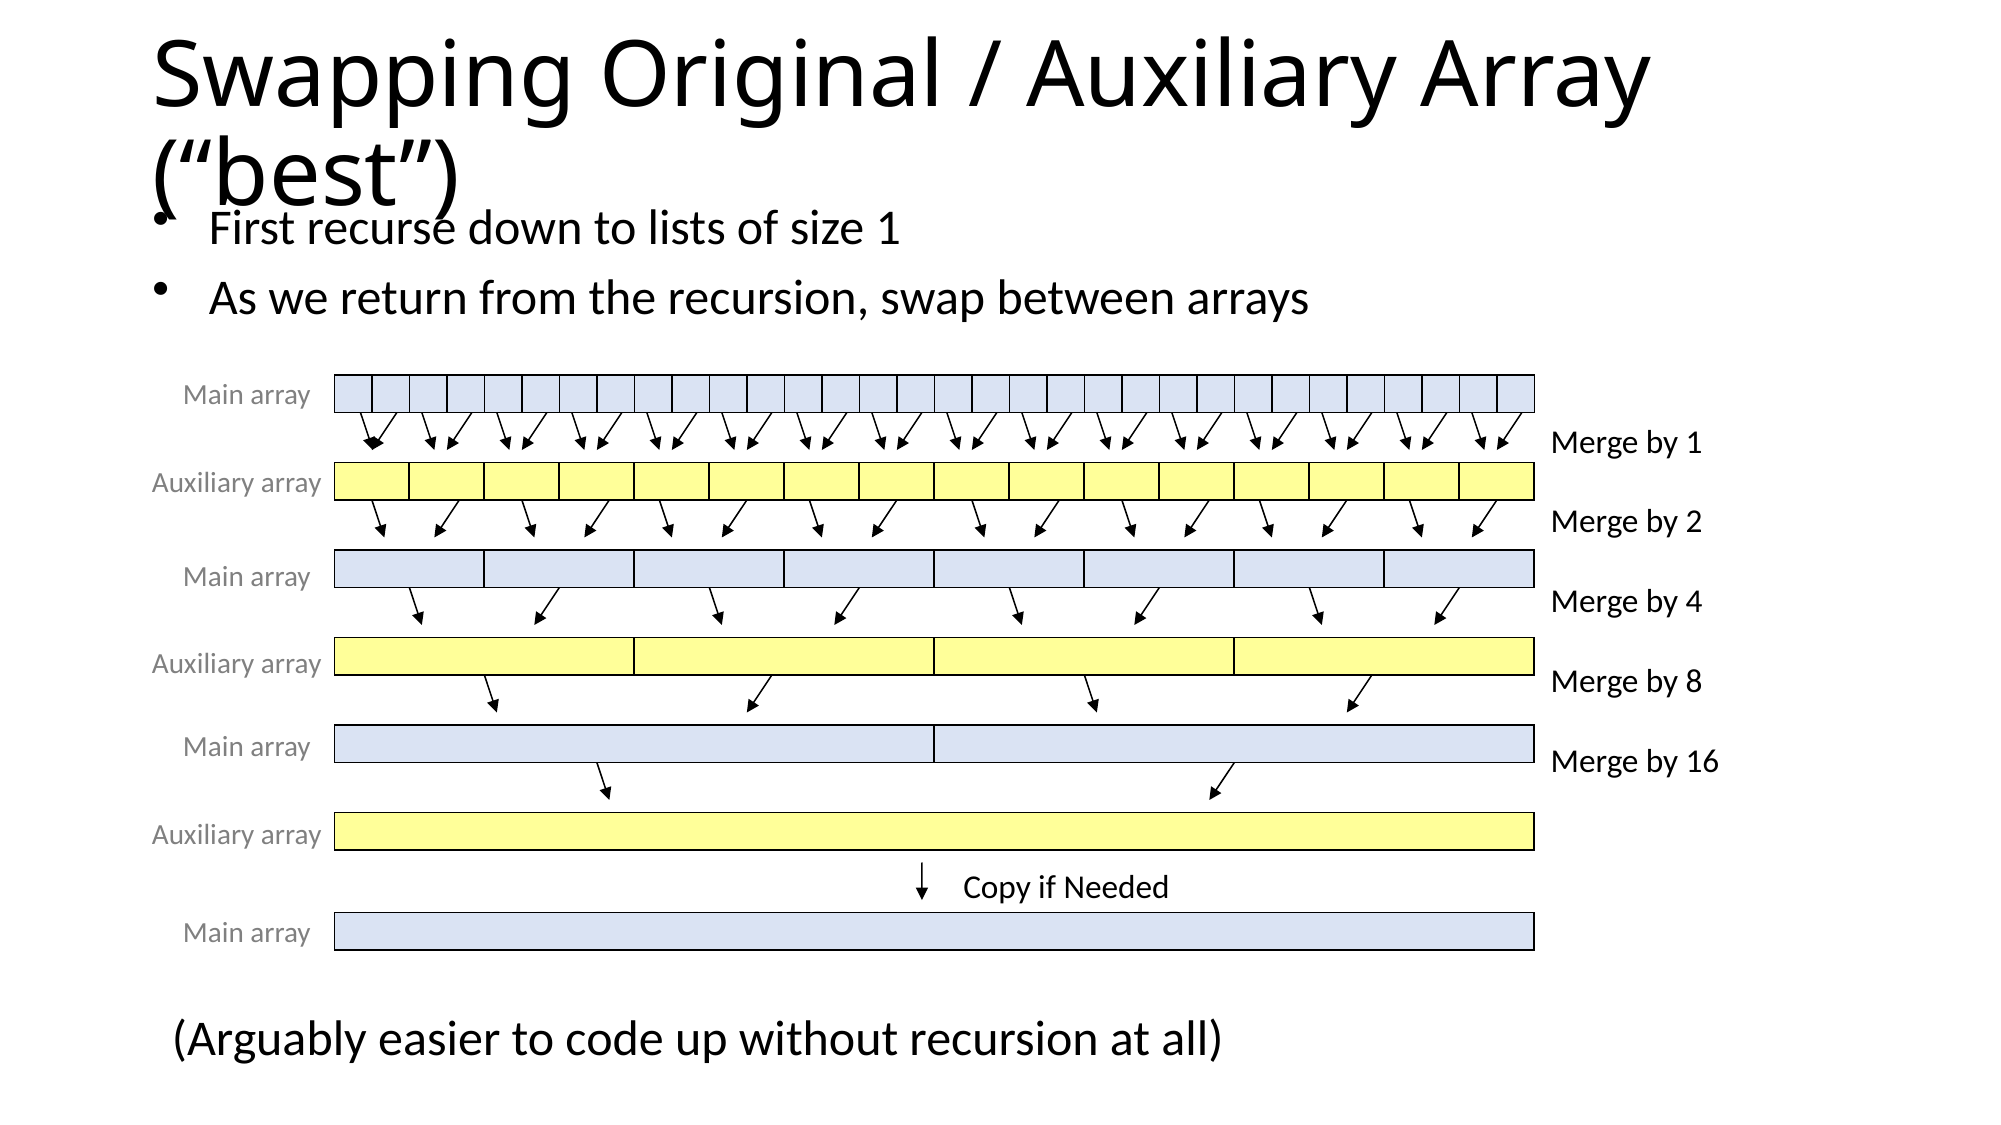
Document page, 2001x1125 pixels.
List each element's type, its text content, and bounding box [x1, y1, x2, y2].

text_box [596, 413, 622, 451]
text_box [496, 413, 512, 451]
text_box [337, 462, 409, 500]
text_box [446, 413, 472, 451]
text_box [709, 462, 784, 500]
text_box [1184, 499, 1210, 538]
text_box [1471, 499, 1497, 538]
text_box [1271, 413, 1297, 451]
title Swapping Original / Auxiliary Array (“best”) [137, 59, 1863, 194]
text_box Main array [168, 368, 337, 419]
text_box [896, 413, 922, 451]
text_box [809, 499, 824, 538]
text_box [946, 413, 962, 451]
text_box [834, 588, 860, 625]
text_box [934, 637, 1234, 675]
text_box [971, 499, 987, 538]
text_box [1434, 588, 1460, 625]
text_box [559, 462, 634, 500]
text_box Main array [168, 549, 337, 600]
text_box [596, 763, 612, 800]
text_box Main array [168, 720, 337, 770]
text_box [1021, 413, 1037, 451]
text_box [484, 462, 559, 500]
text_box [421, 413, 437, 451]
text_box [334, 374, 1535, 413]
text_box [409, 462, 484, 500]
text_box [746, 674, 772, 713]
text_box [746, 413, 772, 451]
text_box [521, 413, 547, 451]
text_box [659, 499, 674, 538]
text_box [1121, 499, 1137, 538]
text_box [721, 413, 737, 451]
text_box [971, 413, 997, 451]
text_box Copy if Needed [948, 858, 1185, 913]
text_box First recurse down to lists of size 1 As we return from the recursion, swap between arrays [137, 187, 1413, 325]
text_box [1459, 462, 1535, 500]
text_box [1396, 413, 1412, 451]
text_box Merge by 1 Merge by 2 Merge by 4 Merge by 8 Merge by 16 [1535, 412, 1735, 827]
text_box [1259, 499, 1274, 538]
text_box [934, 462, 1009, 500]
text_box [1471, 413, 1487, 451]
text_box [1209, 763, 1235, 800]
text_box [1234, 462, 1309, 500]
text_box [484, 674, 499, 713]
text_box [584, 499, 610, 538]
text_box [671, 413, 697, 451]
text_box [571, 413, 587, 451]
text_box [1496, 413, 1522, 451]
text_box [634, 462, 709, 500]
list (Arguably easier to code up without recursion at all) [156, 1004, 1872, 1068]
text_box [1309, 588, 1324, 625]
text_box [1046, 413, 1072, 451]
text_box [1034, 499, 1060, 538]
text_box [409, 588, 424, 625]
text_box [334, 724, 1535, 763]
text_box [1121, 413, 1147, 451]
text_box [709, 588, 724, 625]
text_box [871, 413, 887, 451]
text_box [1346, 674, 1372, 713]
text_box [1321, 413, 1337, 451]
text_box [334, 549, 1535, 588]
text_box [1346, 413, 1372, 451]
text_box [434, 499, 460, 538]
text_box Auxiliary array [137, 455, 337, 506]
text_box [1421, 413, 1447, 451]
text_box [1171, 413, 1187, 451]
text_box [1159, 462, 1234, 500]
text_box [371, 413, 397, 451]
text_box [634, 637, 934, 675]
text_box [1009, 462, 1084, 500]
text_box [796, 413, 812, 451]
text_box [360, 413, 373, 449]
text_box [337, 812, 1535, 850]
text_box Auxiliary array [137, 637, 337, 688]
text_box [784, 462, 859, 500]
text_box [1409, 499, 1424, 538]
text_box [337, 637, 634, 675]
text_box [1084, 462, 1159, 500]
text_box [646, 413, 662, 451]
text_box Main array [168, 906, 337, 956]
text_box [1196, 413, 1222, 451]
text_box [1321, 499, 1347, 538]
text_box Auxiliary array [137, 807, 337, 858]
text_box [371, 499, 387, 538]
text_box [821, 413, 847, 451]
text_box [1234, 637, 1535, 675]
text_box [859, 462, 934, 500]
text_box [1384, 462, 1459, 500]
text_box [721, 499, 747, 538]
text_box [1009, 588, 1024, 625]
text_box [1084, 674, 1099, 713]
text_box [534, 588, 560, 625]
text_box [1246, 413, 1262, 451]
text_box [1096, 413, 1112, 451]
text_box [1134, 588, 1160, 625]
text_box [1309, 462, 1384, 500]
text_box [915, 862, 929, 901]
text_box [521, 499, 537, 538]
text_box [871, 499, 897, 538]
text_box [337, 912, 1535, 950]
